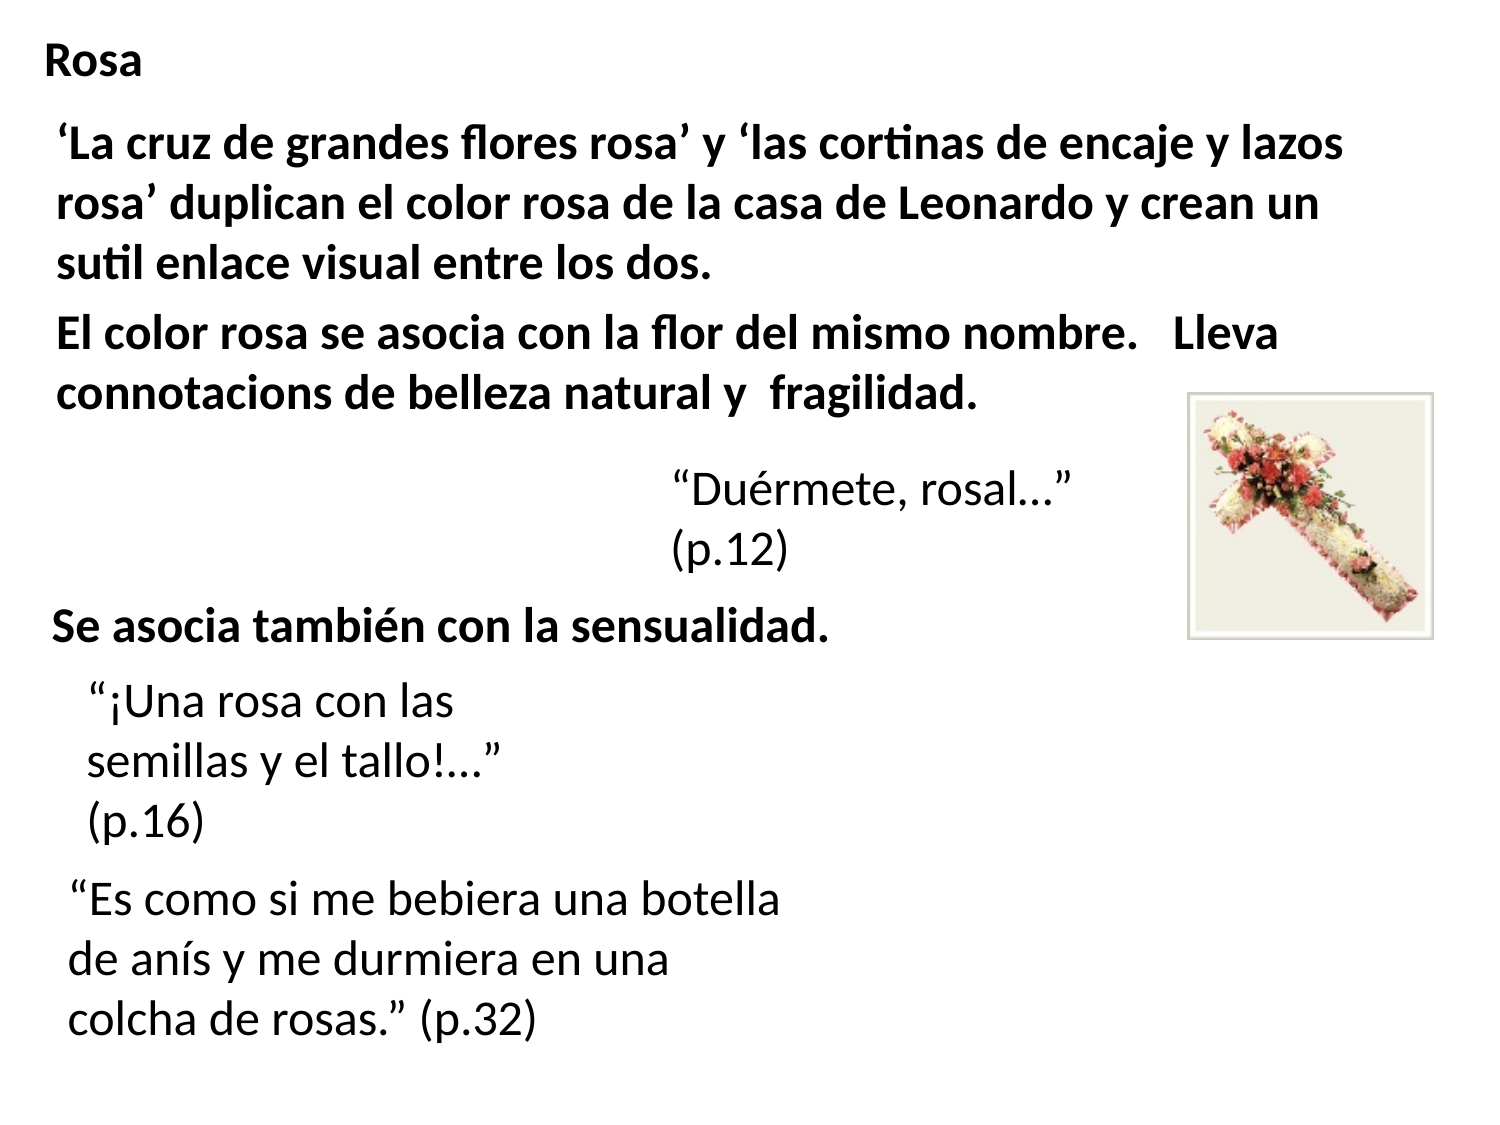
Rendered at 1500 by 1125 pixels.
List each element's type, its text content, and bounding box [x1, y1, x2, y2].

text_box Se asocia también con la sensualidad. [36, 584, 1384, 660]
picture [1186, 392, 1435, 640]
text_box Rosa [29, 19, 1471, 154]
text_box “¡Una rosa con las semillas y el tallo!…” (p.16) [71, 660, 627, 856]
text_box ‘La cruz de grandes flores rosa’ y ‘las cortinas de encaje y lazos rosa’ duplican el color rosa de la casa de Leonardo y crean un sutil enlace visual entre los dos. [41, 101, 1388, 292]
text_box “Duérmete, rosal…” (p.12) [655, 448, 1181, 583]
text_box “Es como si me bebiera una botella de anís y me durmiera en una colcha de rosas.” (p.32) [53, 857, 803, 1053]
text_box El color rosa se asocia con la flor del mismo nombre. Lleva connotacions de belleza natural y fragilidad. [41, 292, 1388, 427]
